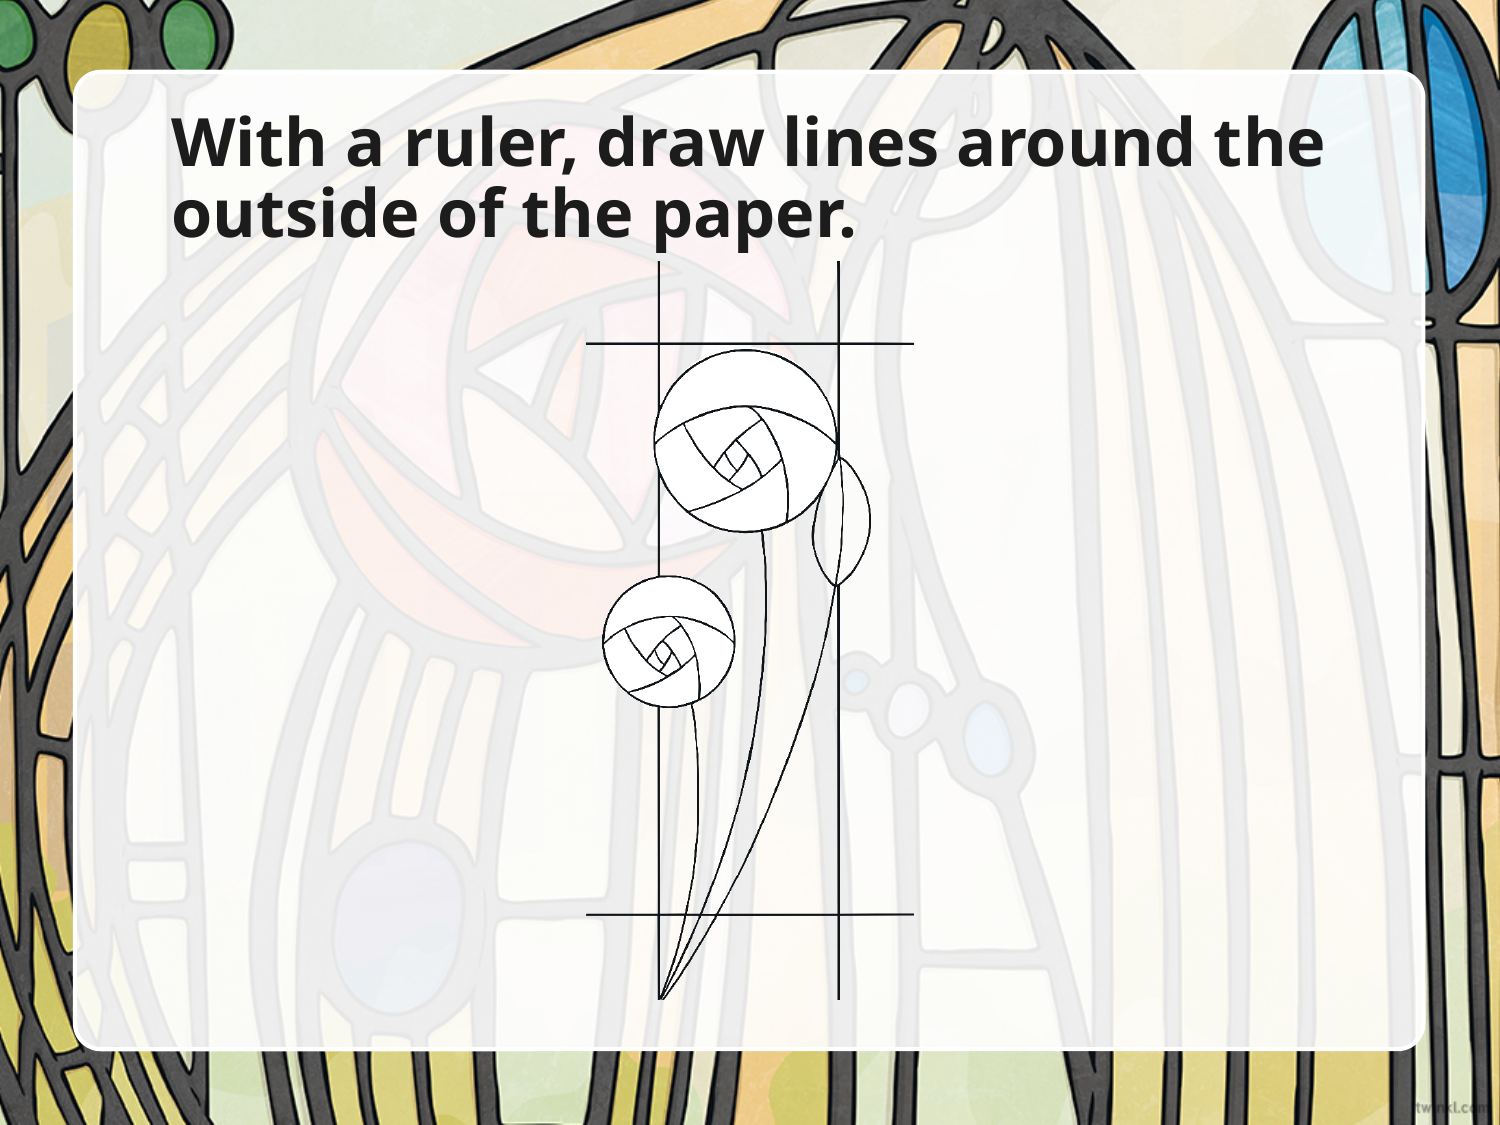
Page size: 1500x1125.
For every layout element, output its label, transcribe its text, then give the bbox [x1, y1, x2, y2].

picture [0, 0, 1500, 1125]
title With a ruler, draw lines around the outside of the paper. [73, 97, 1426, 264]
